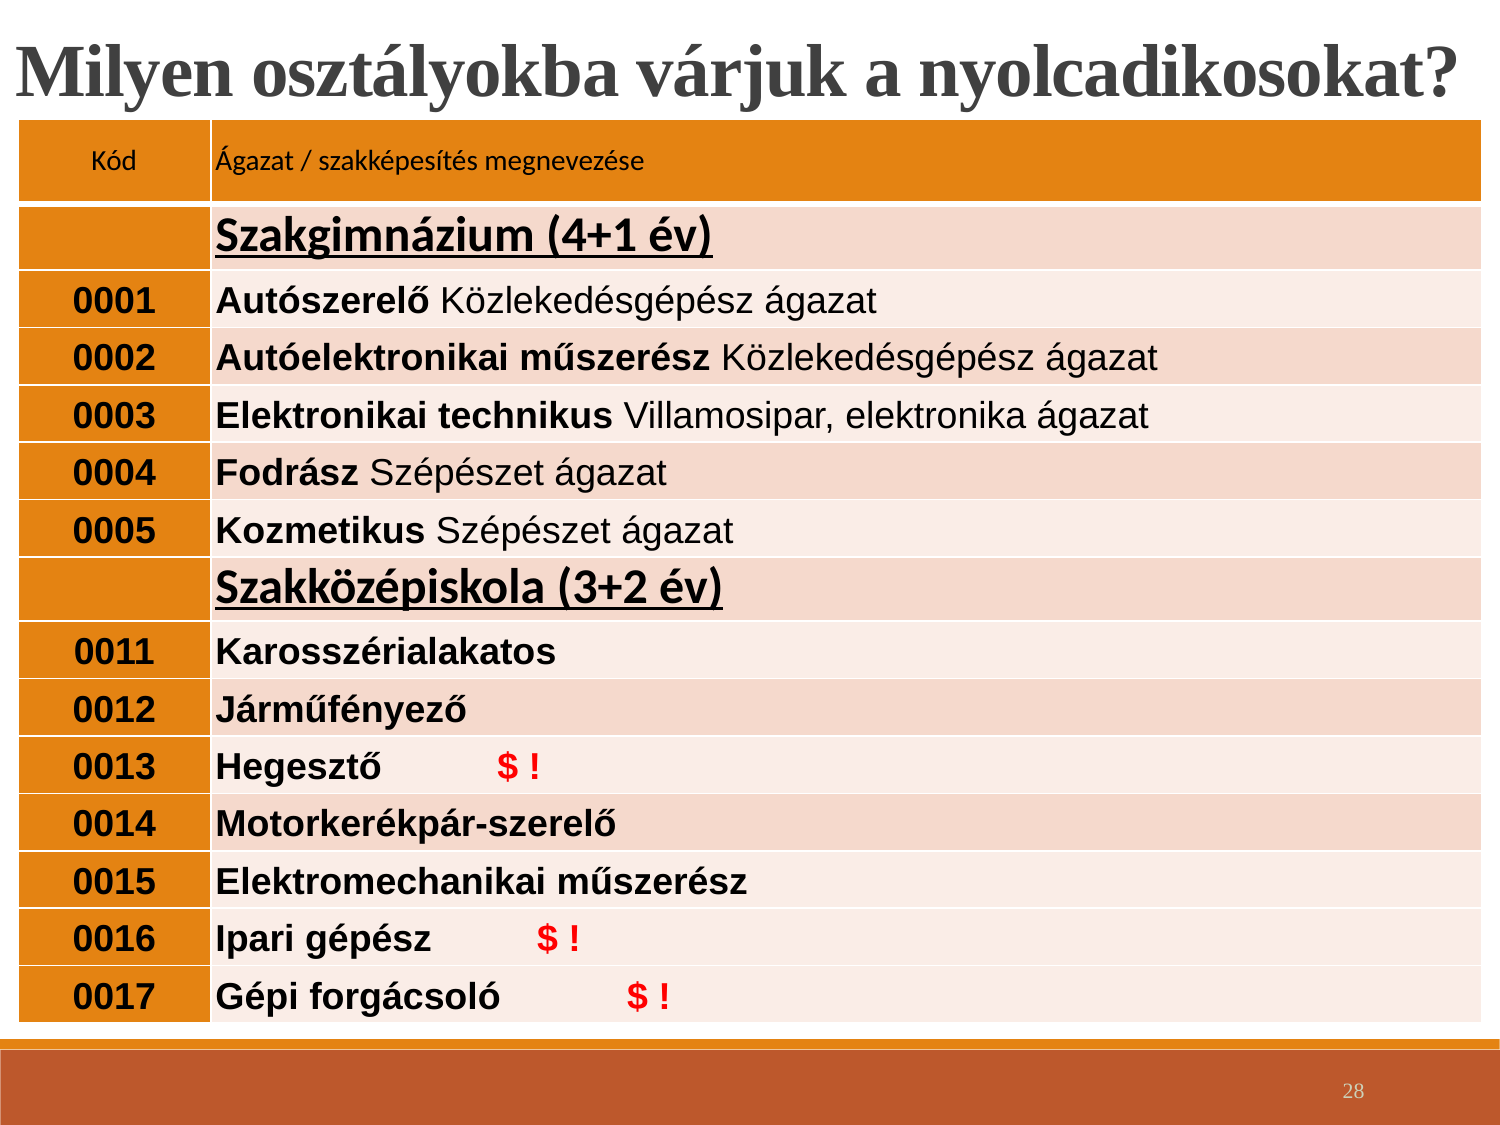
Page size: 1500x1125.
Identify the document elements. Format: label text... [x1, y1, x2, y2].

table_header Kód [19, 120, 210, 201]
table_cell 0004 [19, 443, 210, 499]
table_cell Kozmetikus Szépészet ágazat [212, 500, 1481, 556]
slide_number 28 [1218, 1059, 1380, 1120]
table_cell Járműfényező [212, 679, 1481, 735]
table_cell 0005 [19, 500, 210, 556]
table_cell Karosszérialakatos [212, 622, 1481, 678]
table_cell 0016 [19, 909, 210, 965]
table_cell Autószerelő Közlekedésgépész ágazat [212, 271, 1481, 327]
table_cell 0012 [19, 679, 210, 735]
table_cell [19, 558, 210, 620]
table_cell 0014 [19, 794, 210, 850]
table_cell Elektromechanikai műszerész [212, 852, 1481, 907]
table_cell Gépi forgácsoló $ ! [212, 966, 1481, 1022]
table_cell Hegesztő $ ! [212, 737, 1481, 793]
table_cell Motorkerékpár-szerelő [212, 794, 1481, 850]
table_cell 0013 [19, 737, 210, 793]
table_cell Autóelektronikai műszerész Közlekedésgépész ágazat [212, 328, 1481, 384]
table_cell 0015 [19, 852, 210, 907]
table_cell 0002 [19, 328, 210, 384]
table_cell Szakközépiskola (3+2 év) [212, 558, 1481, 620]
table_cell 0003 [19, 386, 210, 441]
table_cell 0001 [19, 271, 210, 327]
table_cell Elektronikai technikus Villamosipar, elektronika ágazat [212, 386, 1481, 441]
table_cell 0011 [19, 622, 210, 678]
table_cell Fodrász Szépészet ágazat [212, 443, 1481, 499]
table_cell 0017 [19, 966, 210, 1022]
table_cell Szakgimnázium (4+1 év) [212, 207, 1481, 269]
title Milyen osztályokba várjuk a nyolcadikosokat? [0, 1, 1500, 120]
table_cell Ipari gépész $ ! [212, 909, 1481, 965]
table_header Ágazat / szakképesítés megnevezése [212, 120, 1481, 201]
table_cell [19, 207, 210, 269]
